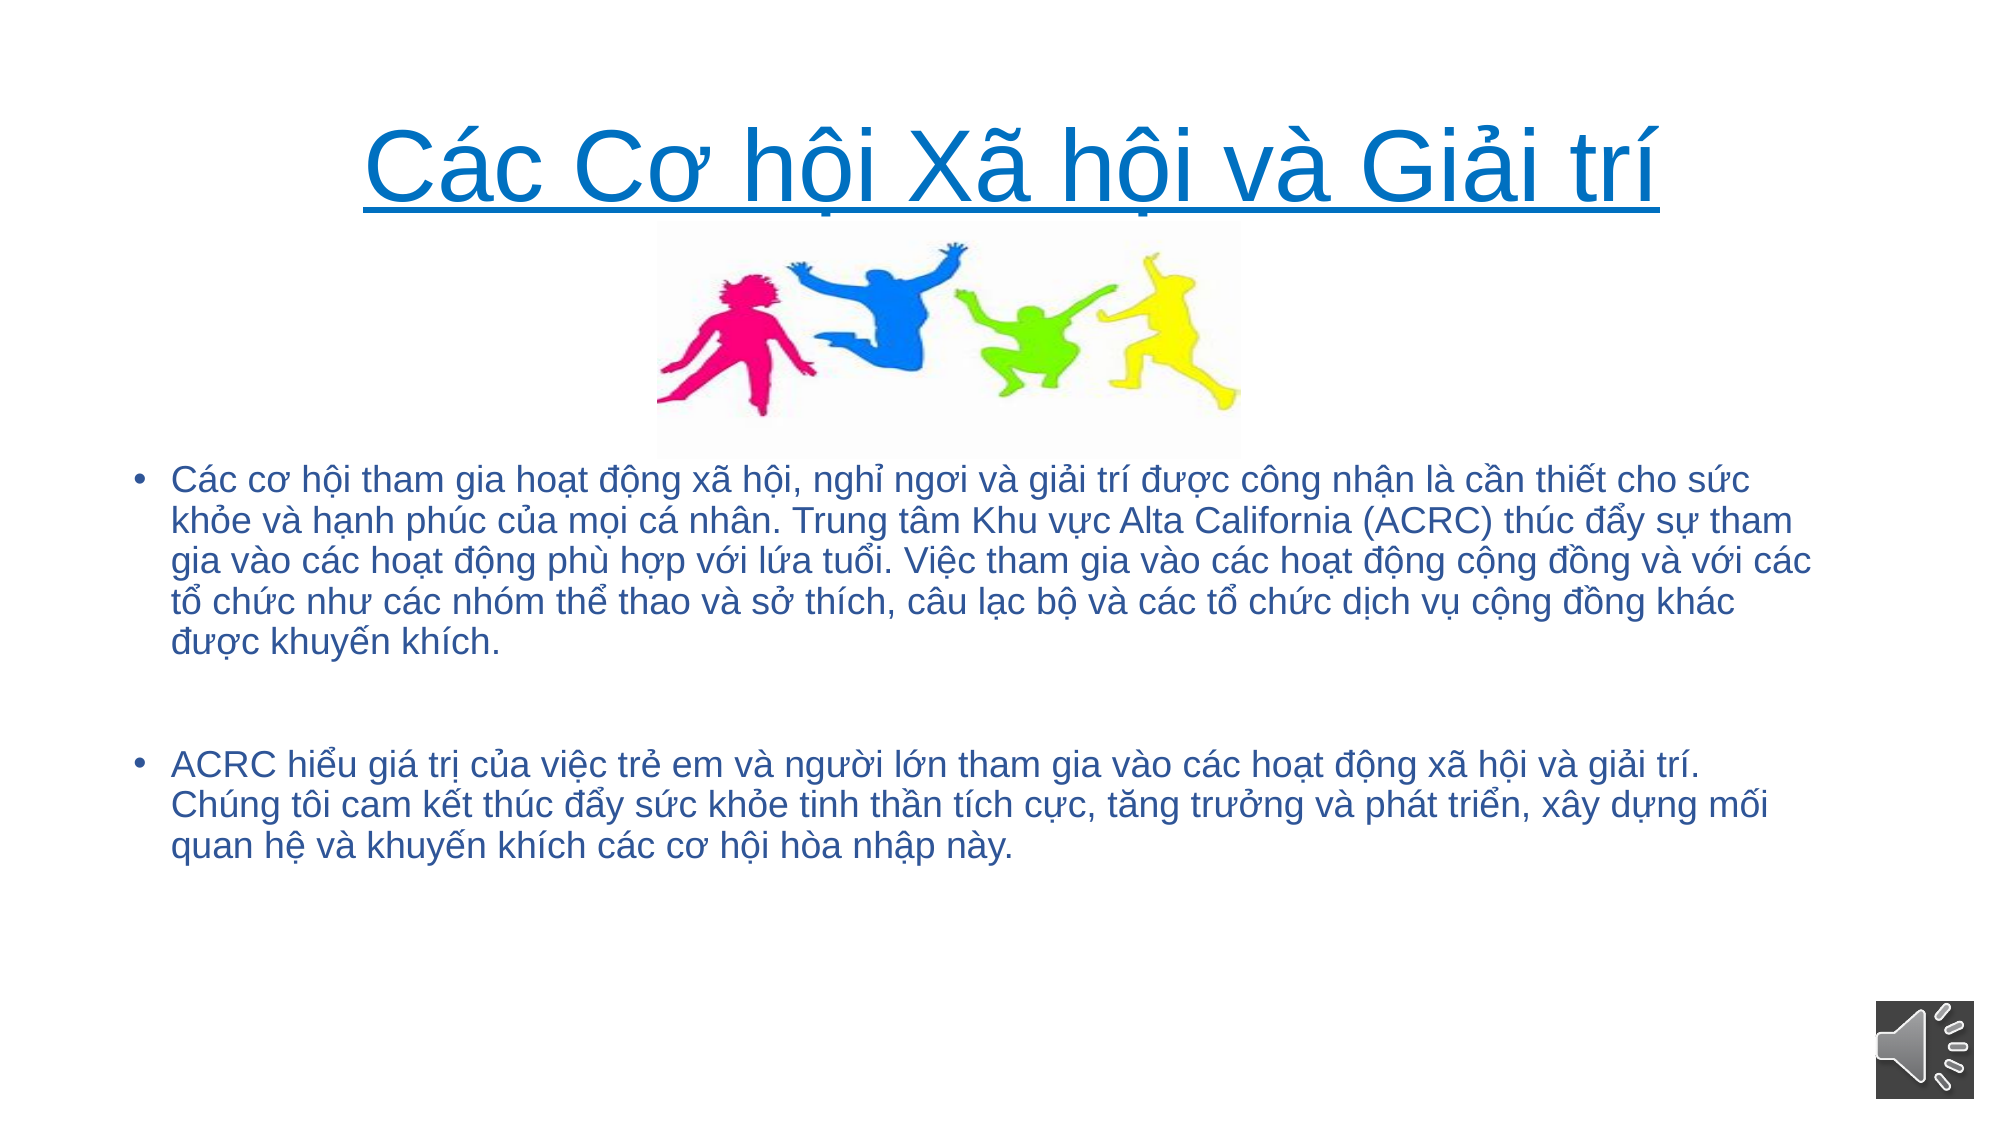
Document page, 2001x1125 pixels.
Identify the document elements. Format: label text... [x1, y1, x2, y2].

title Các Cơ hội Xã hội và Giải trí [137, 59, 1863, 278]
picture [1874, 999, 1975, 1100]
picture [657, 221, 1241, 459]
list Các cơ hội tham gia hoạt động xã hội, nghỉ ngơi và giải trí được công nhận là cần thiết cho sức khỏe và hạnh phúc của mọi cá nhân. Trung tâm Khu vực Alta California (ACRC) thúc đẩy sự tham gia vào các hoạt động phù hợp với lứa tuổi. Việc tham gia vào các hoạt động cộng đồng và với các tổ chức như các nhóm thể thao và sở thích, câu lạc bộ và các tổ chức dịch vụ cộng đồng khác được khuyến khích. ACRC hiểu giá trị của việc trẻ em và người lớn tham gia vào các hoạt động xã hội và giải trí. Chúng tôi cam kết thúc đẩy sức khỏe tinh thần tích cực, tăng trưởng và phát triển, xây dựng mối quan hệ và khuyến khích các cơ hội hòa nhập này. [118, 381, 1844, 1104]
